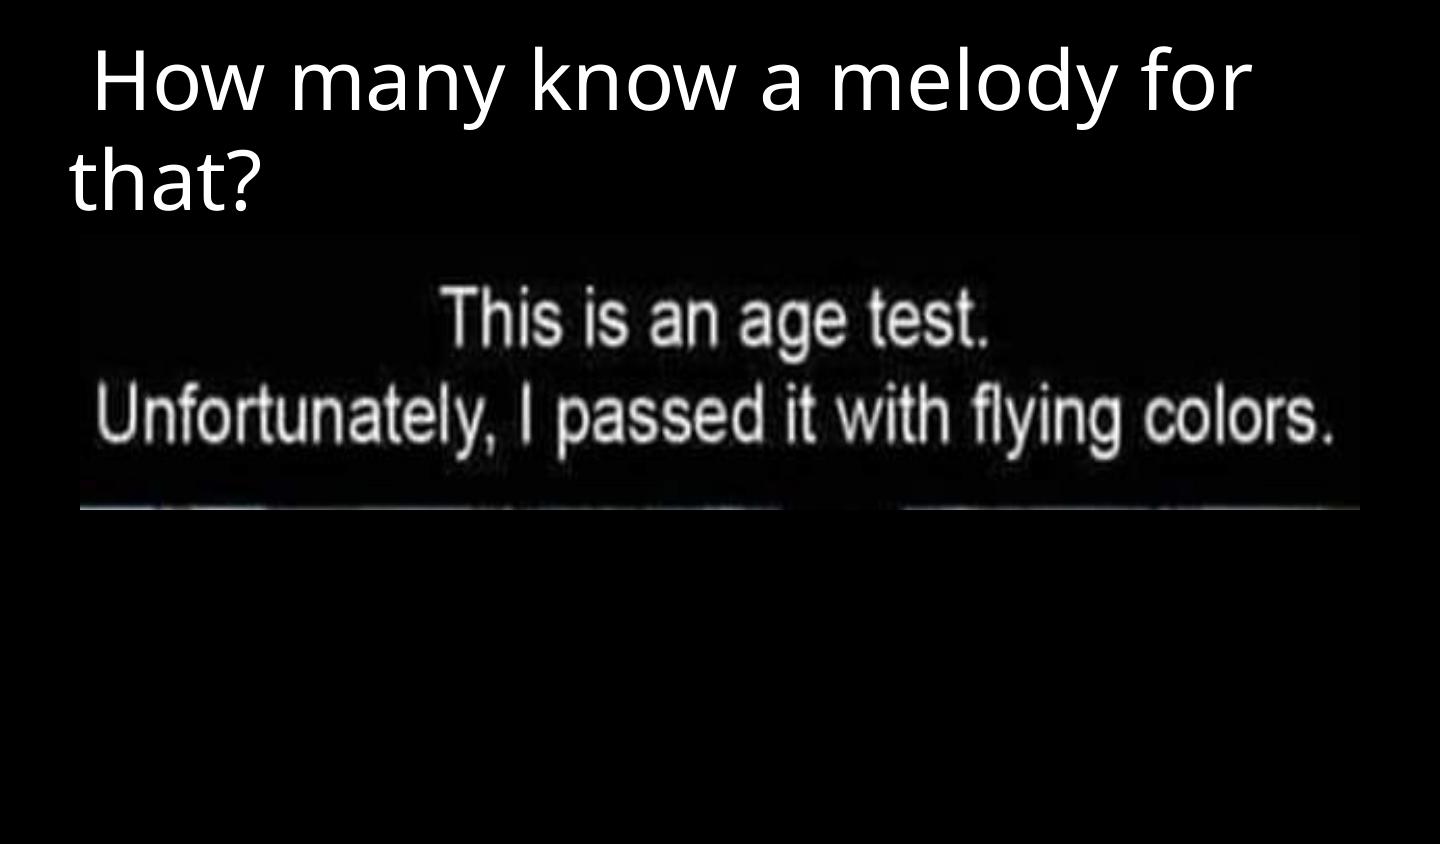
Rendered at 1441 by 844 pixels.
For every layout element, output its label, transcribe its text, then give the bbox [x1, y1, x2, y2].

picture [79, 234, 1361, 510]
subtitle How many know a melody for that? [57, 21, 1375, 844]
